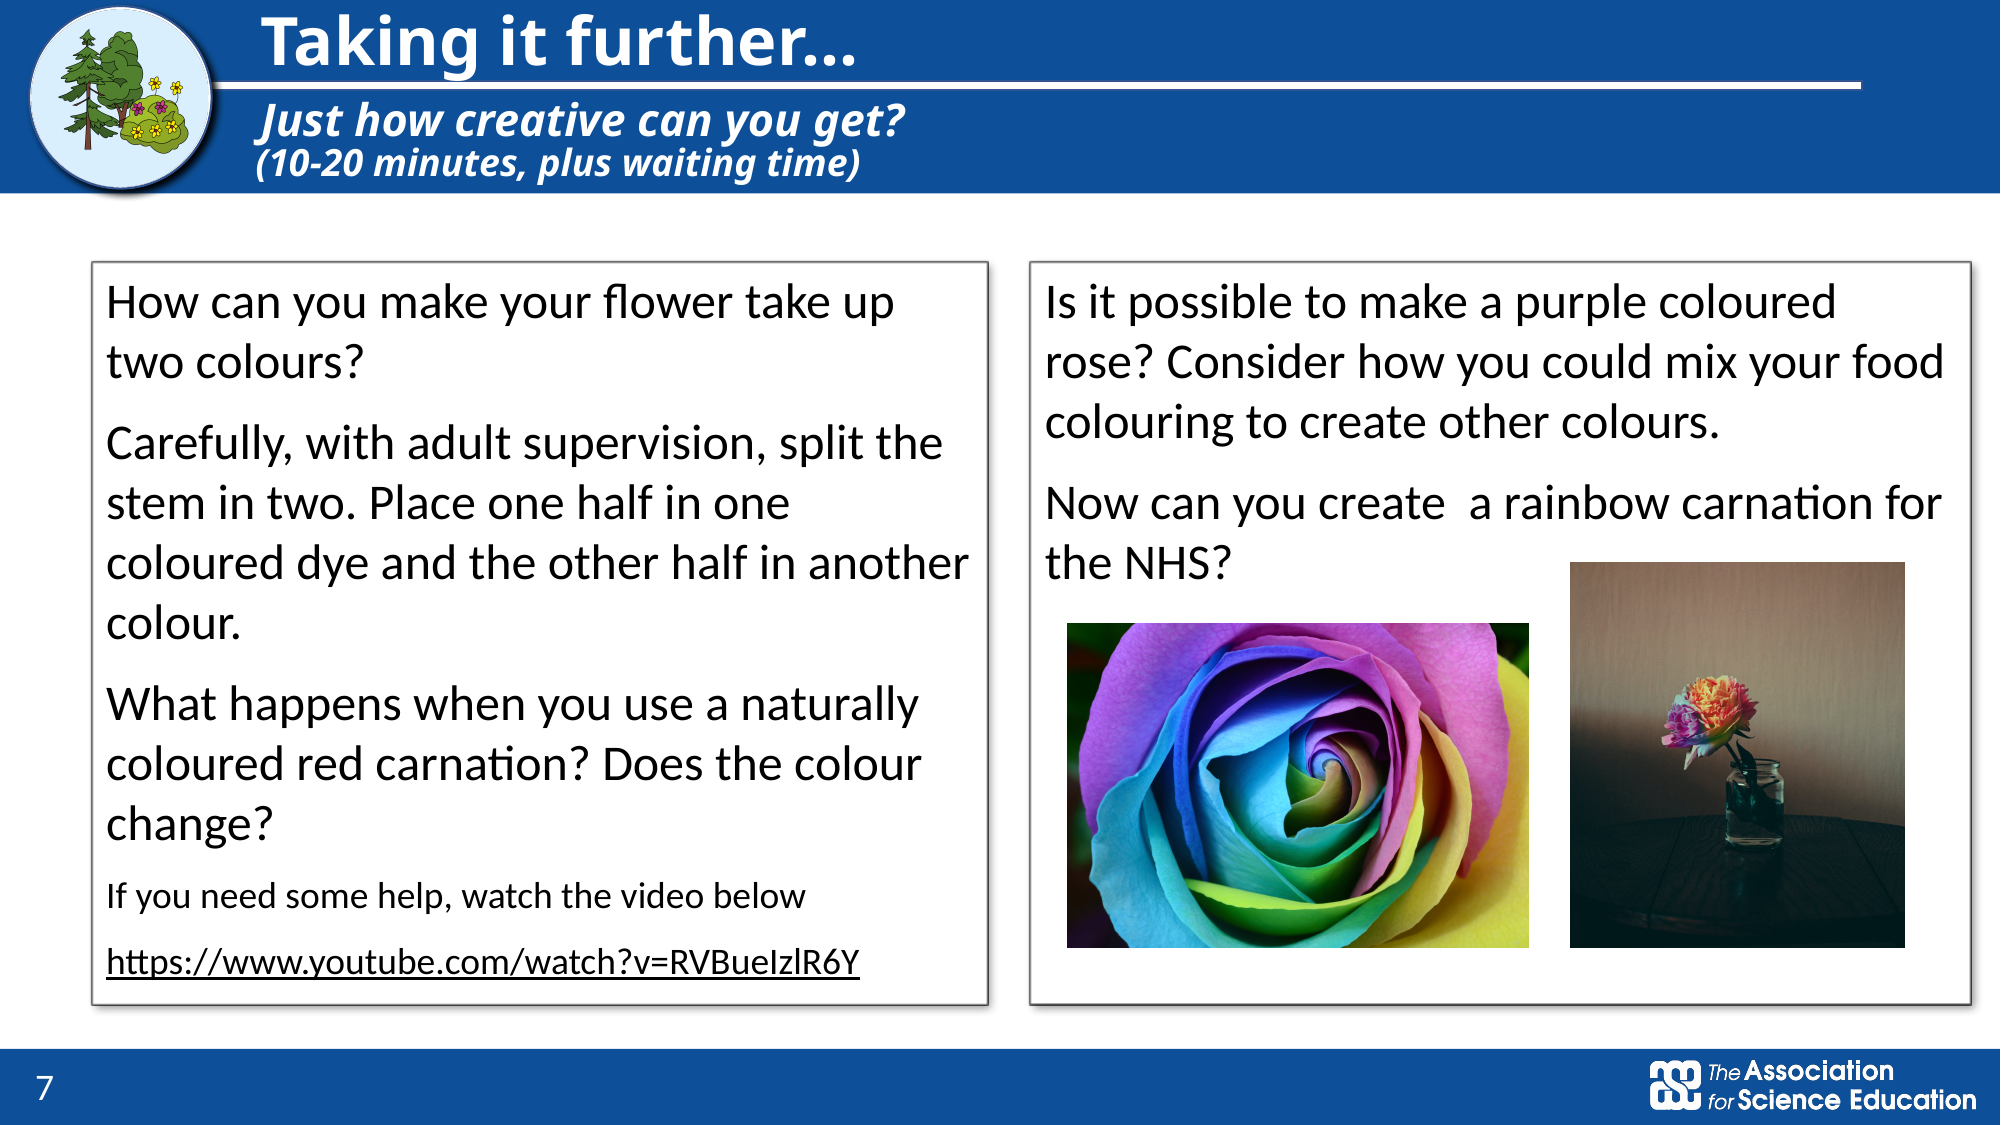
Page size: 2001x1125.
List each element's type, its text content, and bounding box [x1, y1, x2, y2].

text_box How can you make your flower take up two colours? Carefully, with adult supervision, split the stem in two. Place one half in one coloured dye and the other half in another colour. What happens when you use a naturally coloured red carnation? Does the colour change? If you need some help, watch the video below https://www.youtube.com/watch?v=RVBueIzlR6Y [94, 264, 986, 1004]
list Just how creative can you get? [245, 90, 1971, 154]
picture [1570, 562, 1905, 948]
title Taking it further… [245, 0, 1971, 88]
text_box Is it possible to make a purple coloured rose? Consider how you could mix your food colouring to create other colours. Now can you create a rainbow carnation for the NHS? [1032, 264, 1969, 1003]
text_box (10-20 minutes, plus waiting time) [240, 131, 1404, 191]
picture [25, 9, 209, 192]
picture [1067, 623, 1529, 948]
slide_number 7 [20, 1055, 107, 1115]
picture [1650, 1060, 1976, 1110]
